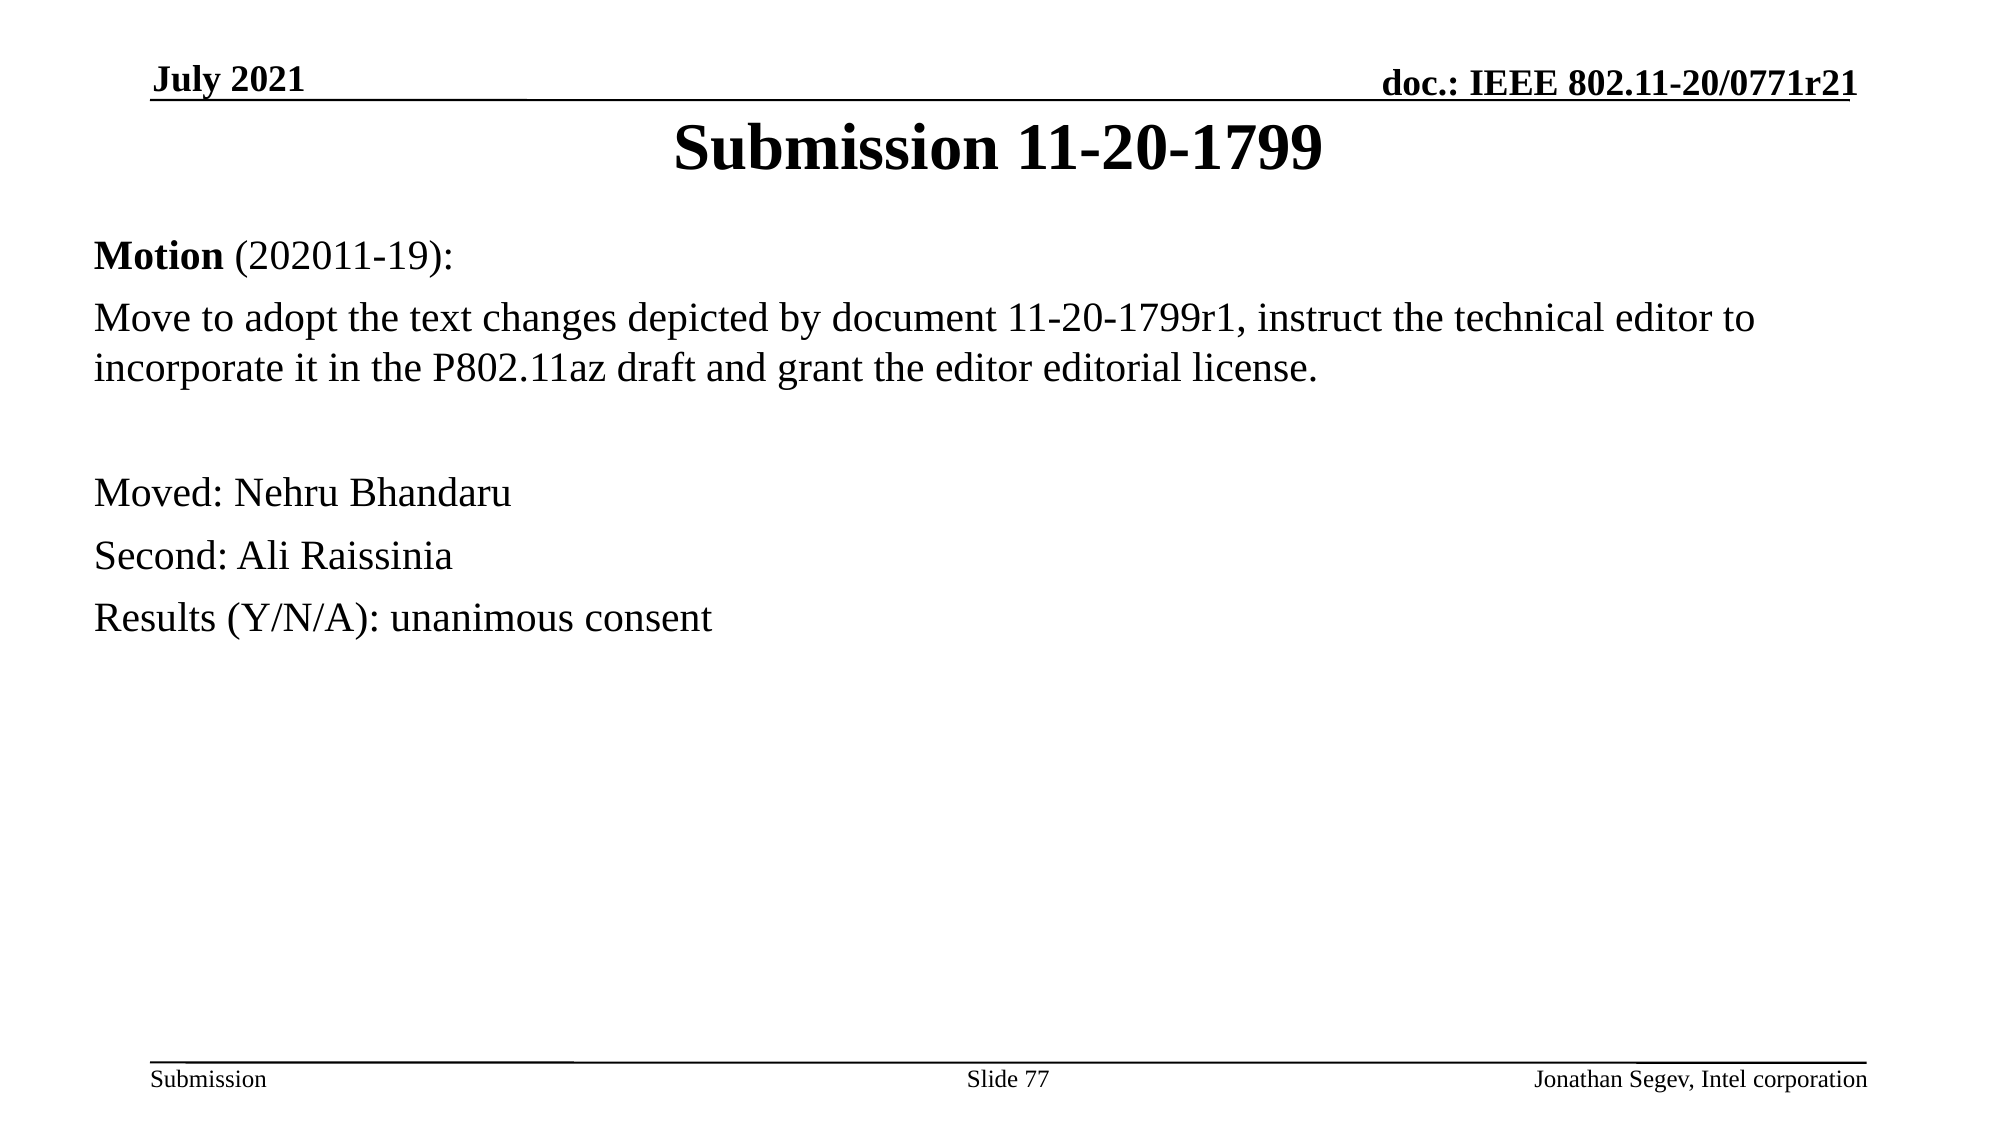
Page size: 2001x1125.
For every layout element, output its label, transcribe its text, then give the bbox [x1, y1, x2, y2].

footer Jonathan Segev, Intel corporation [1171, 1061, 1869, 1093]
slide_number Slide 77 [950, 1061, 1067, 1123]
title Submission 11-20-1799 [149, 112, 1850, 173]
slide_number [152, 54, 563, 100]
list Motion (202011-19): Move to adopt the text changes depicted by document 11-20-1799r1, instruct the technical editor to incorporate it in the P802.11az draft and grant the editor editorial license. Moved: Nehru Bhandaru Second: Ali Raissinia Results (Y/N/A): unanimous consent [78, 219, 1922, 1000]
